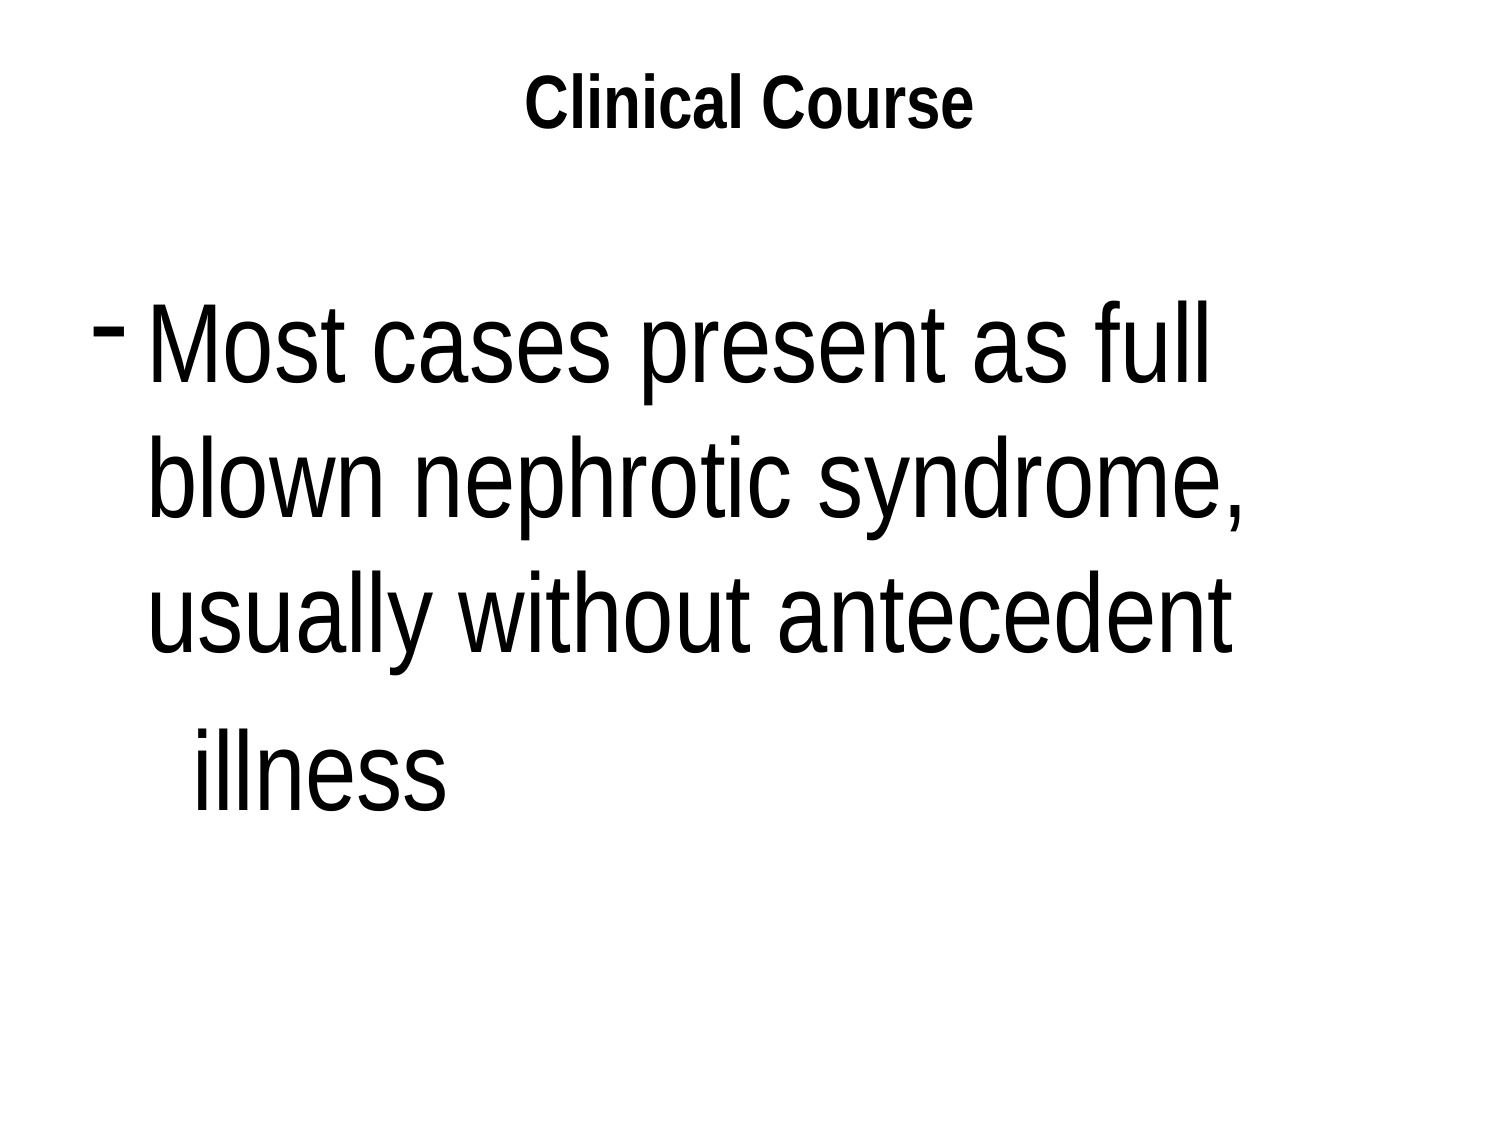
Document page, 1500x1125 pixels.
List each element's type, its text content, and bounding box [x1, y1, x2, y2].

list Most cases present as full blown nephrotic syndrome, usually without antecedent illness [75, 262, 1425, 1005]
title Clinical Course [75, 45, 1425, 233]
